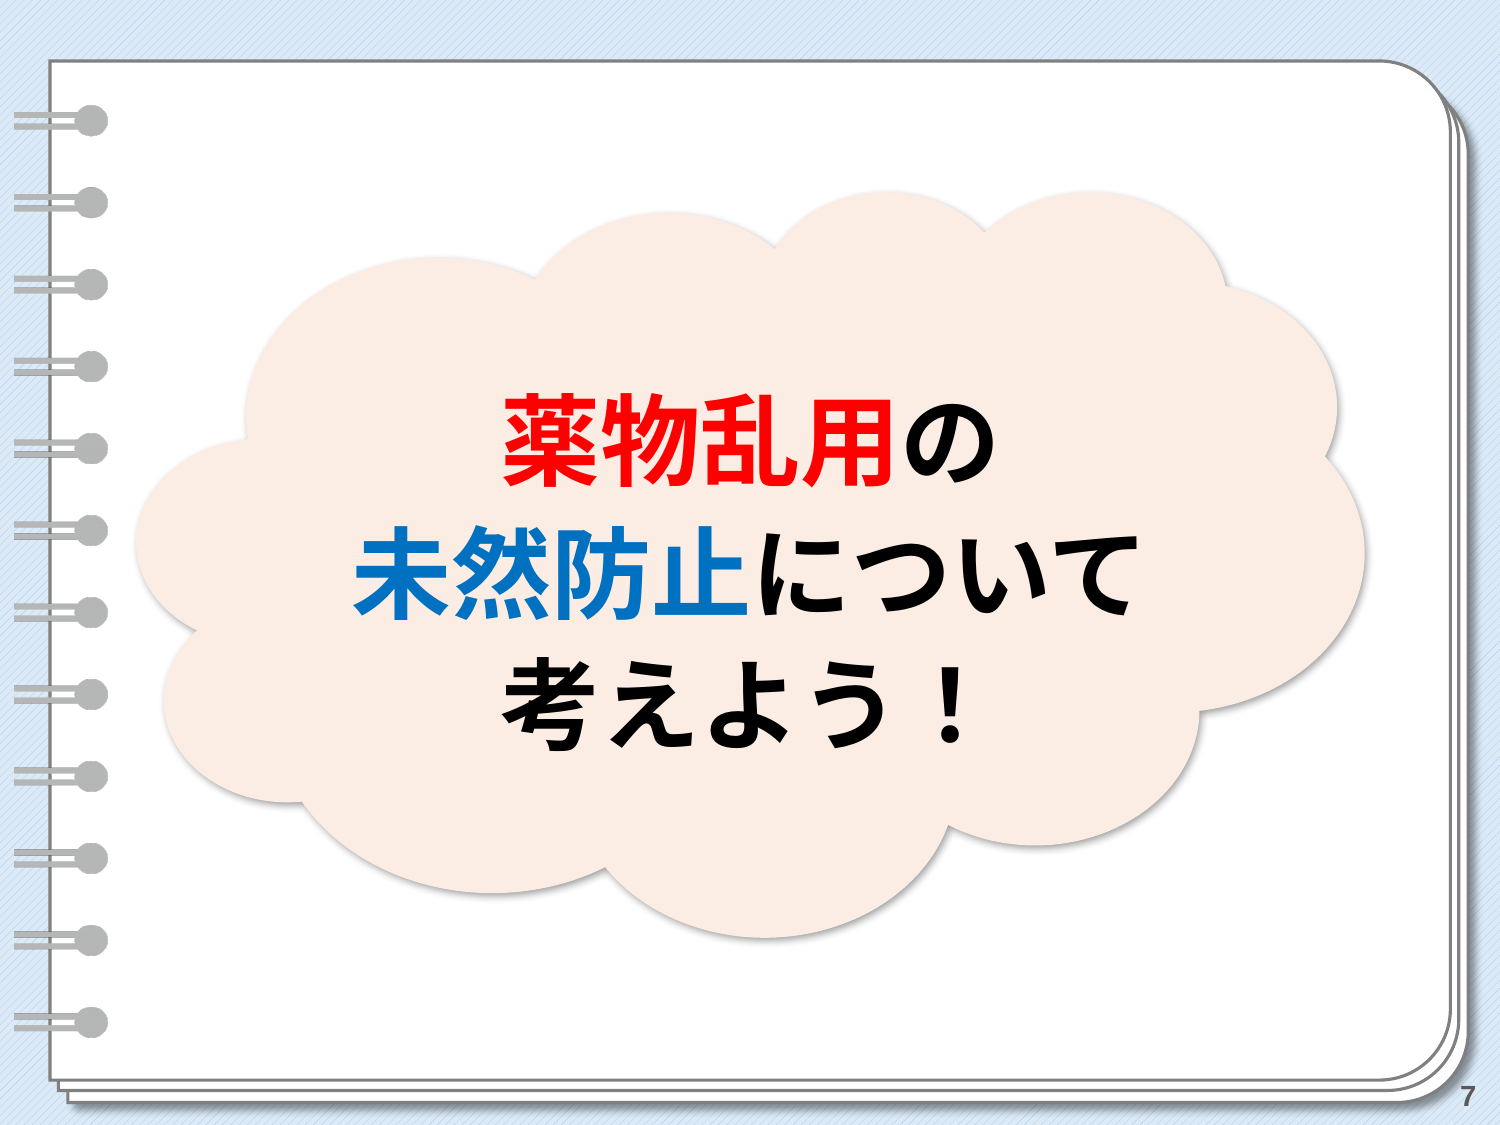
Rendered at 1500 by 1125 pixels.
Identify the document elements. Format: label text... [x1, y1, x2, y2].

text_box [134, 190, 1367, 940]
slide_number 7 [1153, 1065, 1492, 1125]
text_box 薬物乱用の 未然防止について 考えよう！ [336, 359, 1164, 771]
picture [14, 105, 108, 1038]
